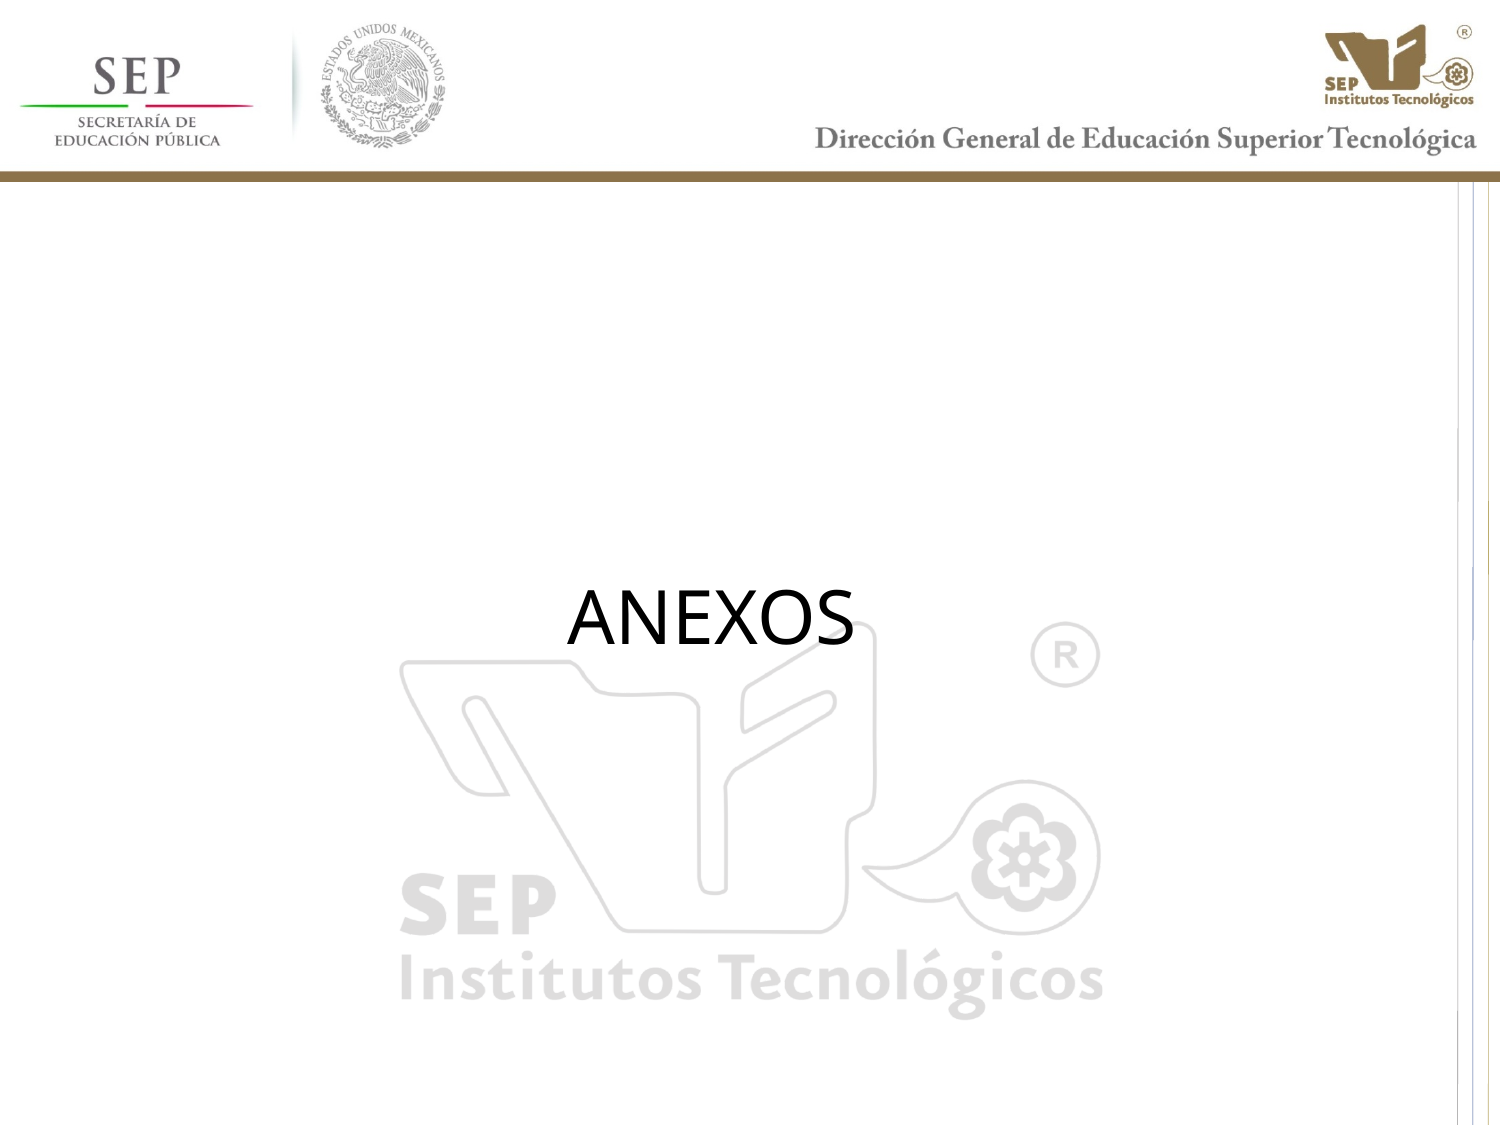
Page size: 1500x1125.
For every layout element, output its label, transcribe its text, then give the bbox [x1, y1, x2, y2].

text_box ANEXOS [553, 562, 872, 668]
picture [0, 1, 1500, 182]
